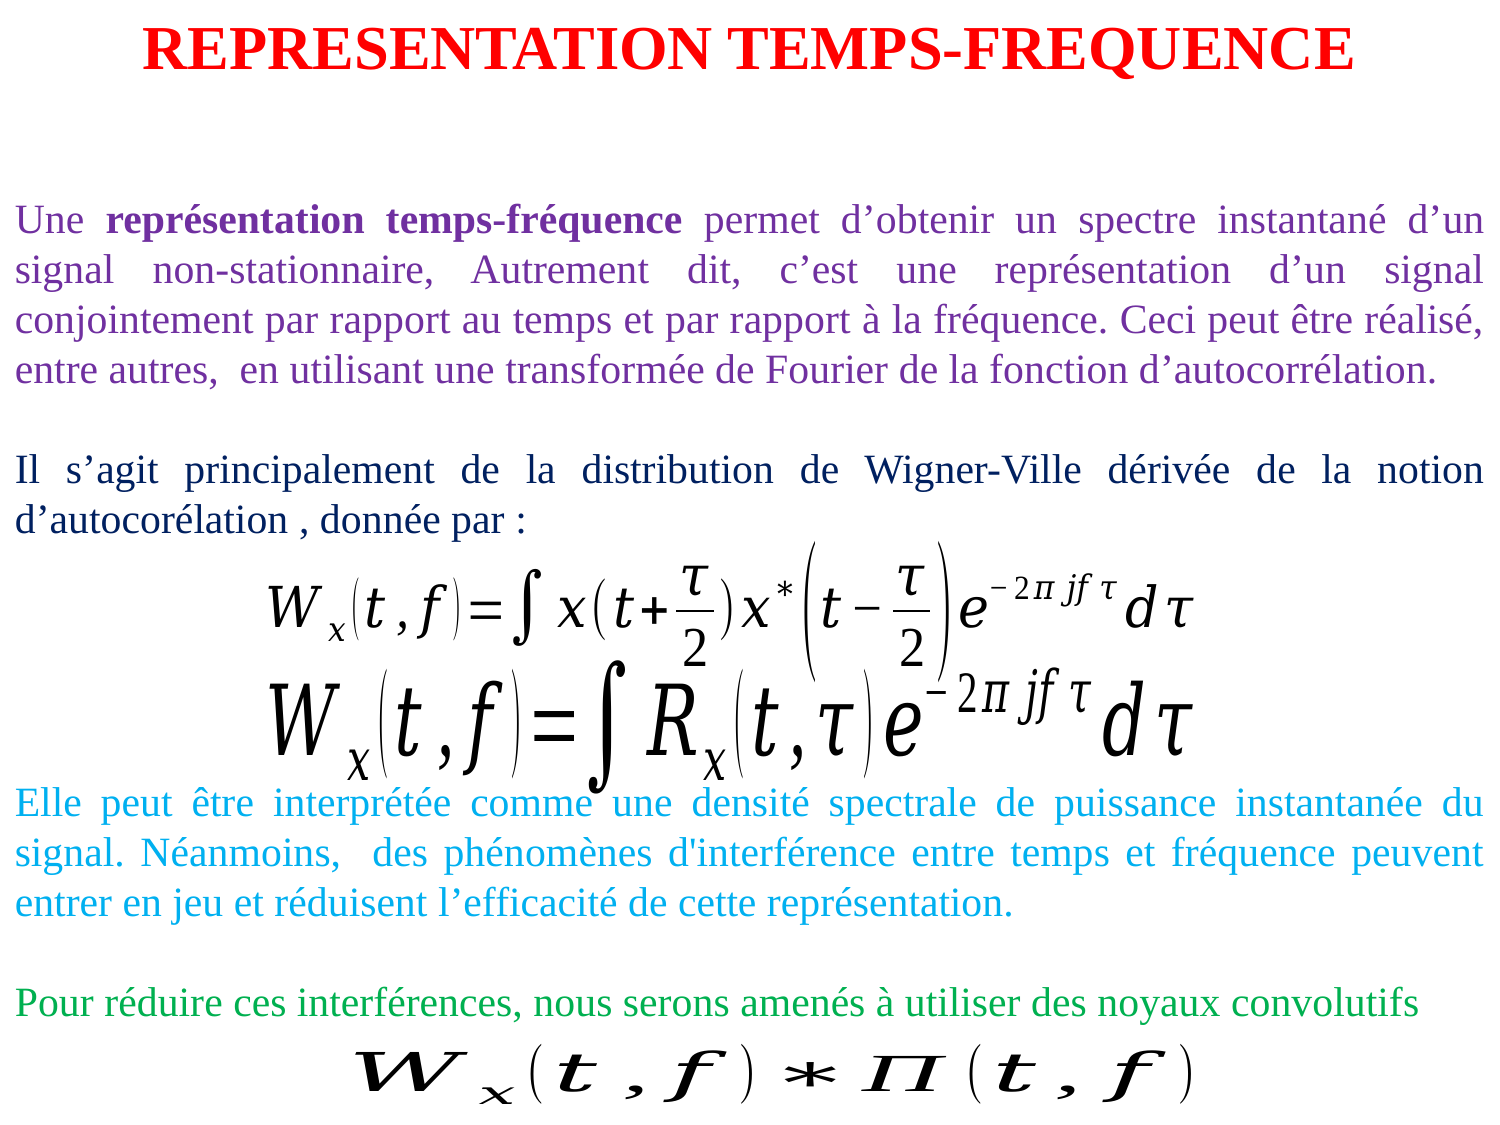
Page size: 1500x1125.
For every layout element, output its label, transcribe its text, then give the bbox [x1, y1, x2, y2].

text_box Elle peut être interprétée comme une densité spectrale de puissance instantanée du signal. Néanmoins, des phénomènes d'interférence entre temps et fréquence peuvent entrer en jeu et réduisent l’efficacité de cette représentation. Pour réduire ces interférences, nous serons amenés à utiliser des noyaux convolutifs [0, 767, 1500, 1033]
text_box REPRESENTATION TEMPS-FREQUENCE [0, 0, 1500, 90]
